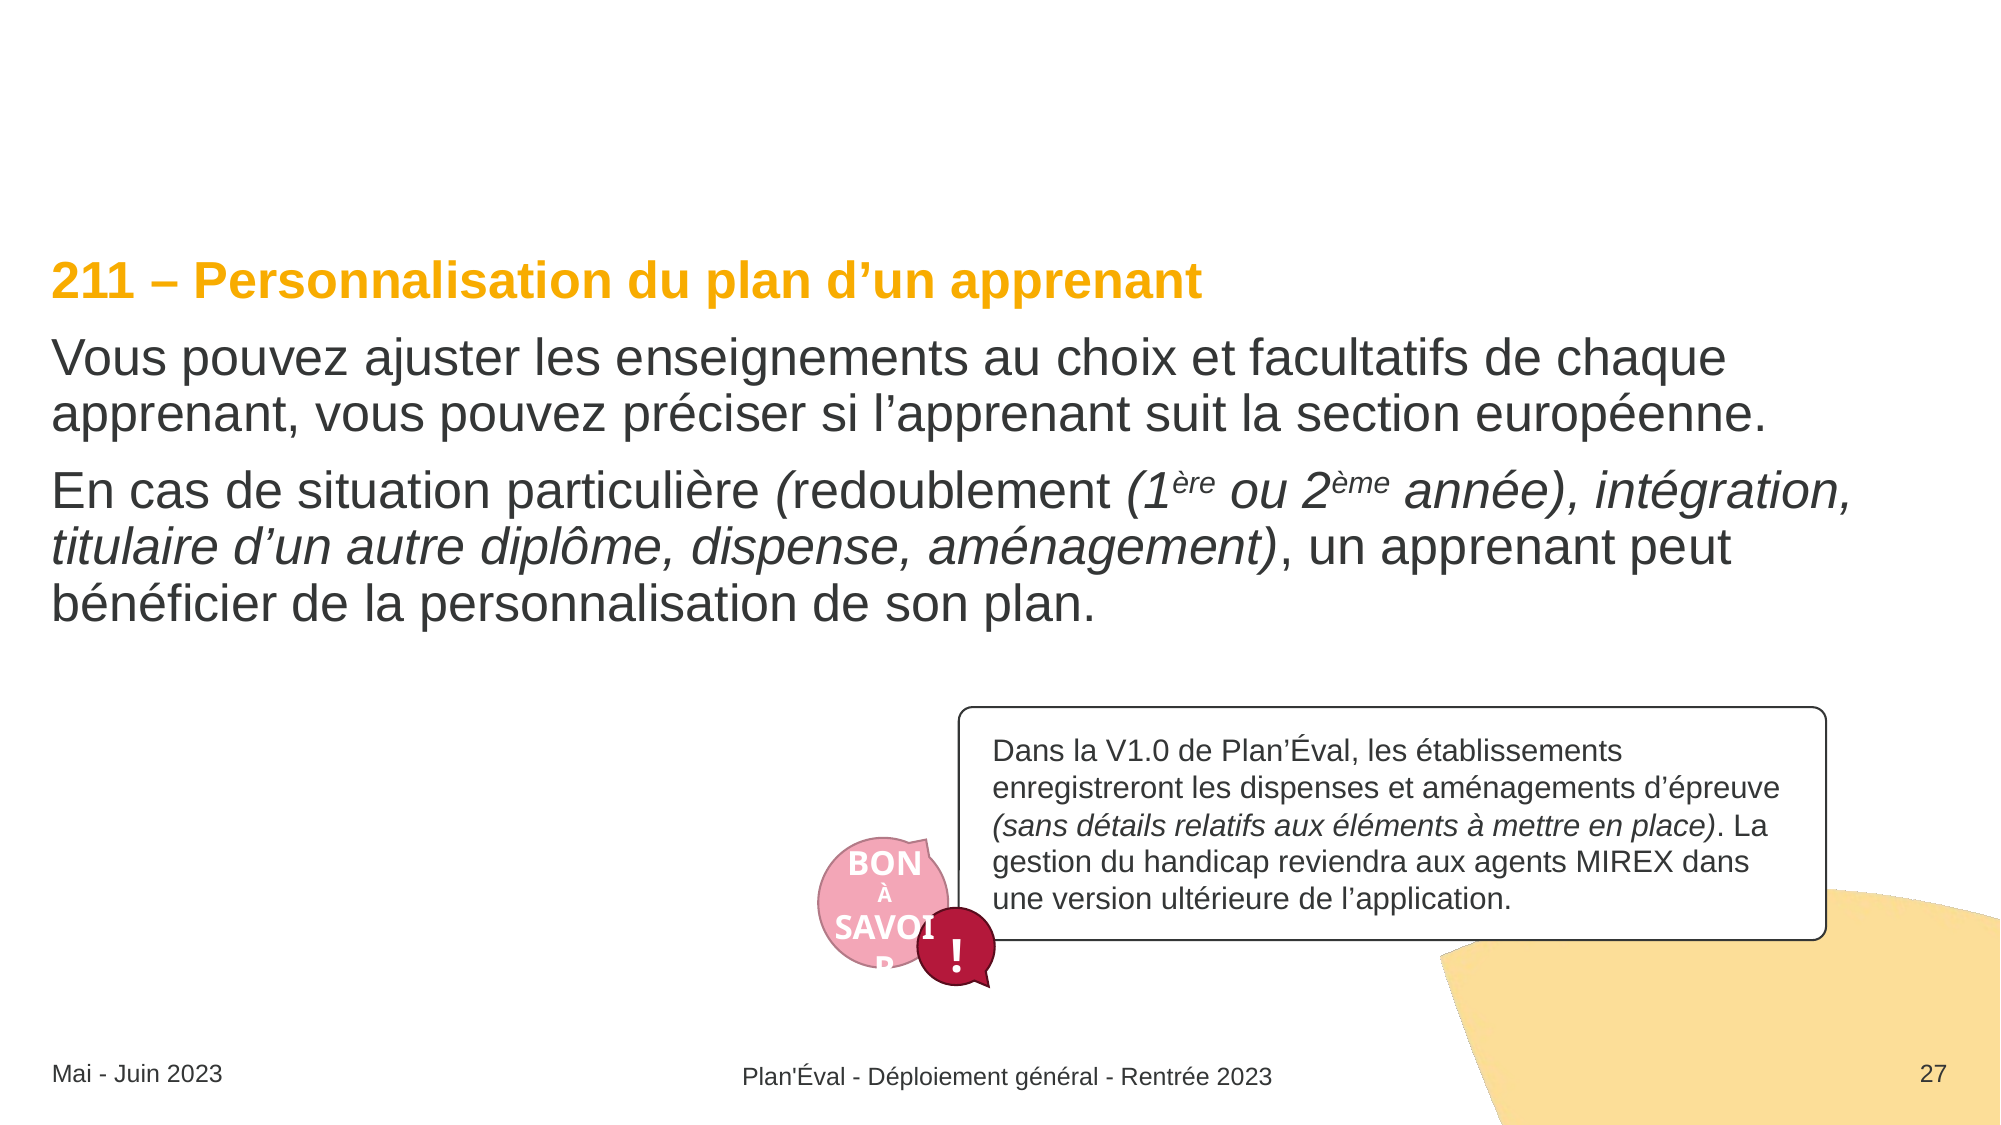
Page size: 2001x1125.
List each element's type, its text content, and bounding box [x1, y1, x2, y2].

picture [1440, 887, 2000, 1125]
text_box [811, 707, 1827, 991]
slide_number 27 [1512, 1042, 1963, 1103]
slide_number Mai - Juin 2023 [36, 1042, 504, 1103]
list 211 – Personnalisation du plan d’un apprenant Vous pouvez ajuster les enseignements au choix et facultatifs de chaque apprenant, vous pouvez préciser si l’apprenant suit la section européenne. En cas de situation particulière (redoublement (1ère ou 2ème année), intégration, titulaire d’un autre diplôme, dispense, aménagement), un apprenant peut bénéficier de la personnalisation de son plan. [36, 22, 1963, 941]
footer Plan'Éval - Déploiement général - Rentrée 2023 [670, 1045, 1346, 1106]
